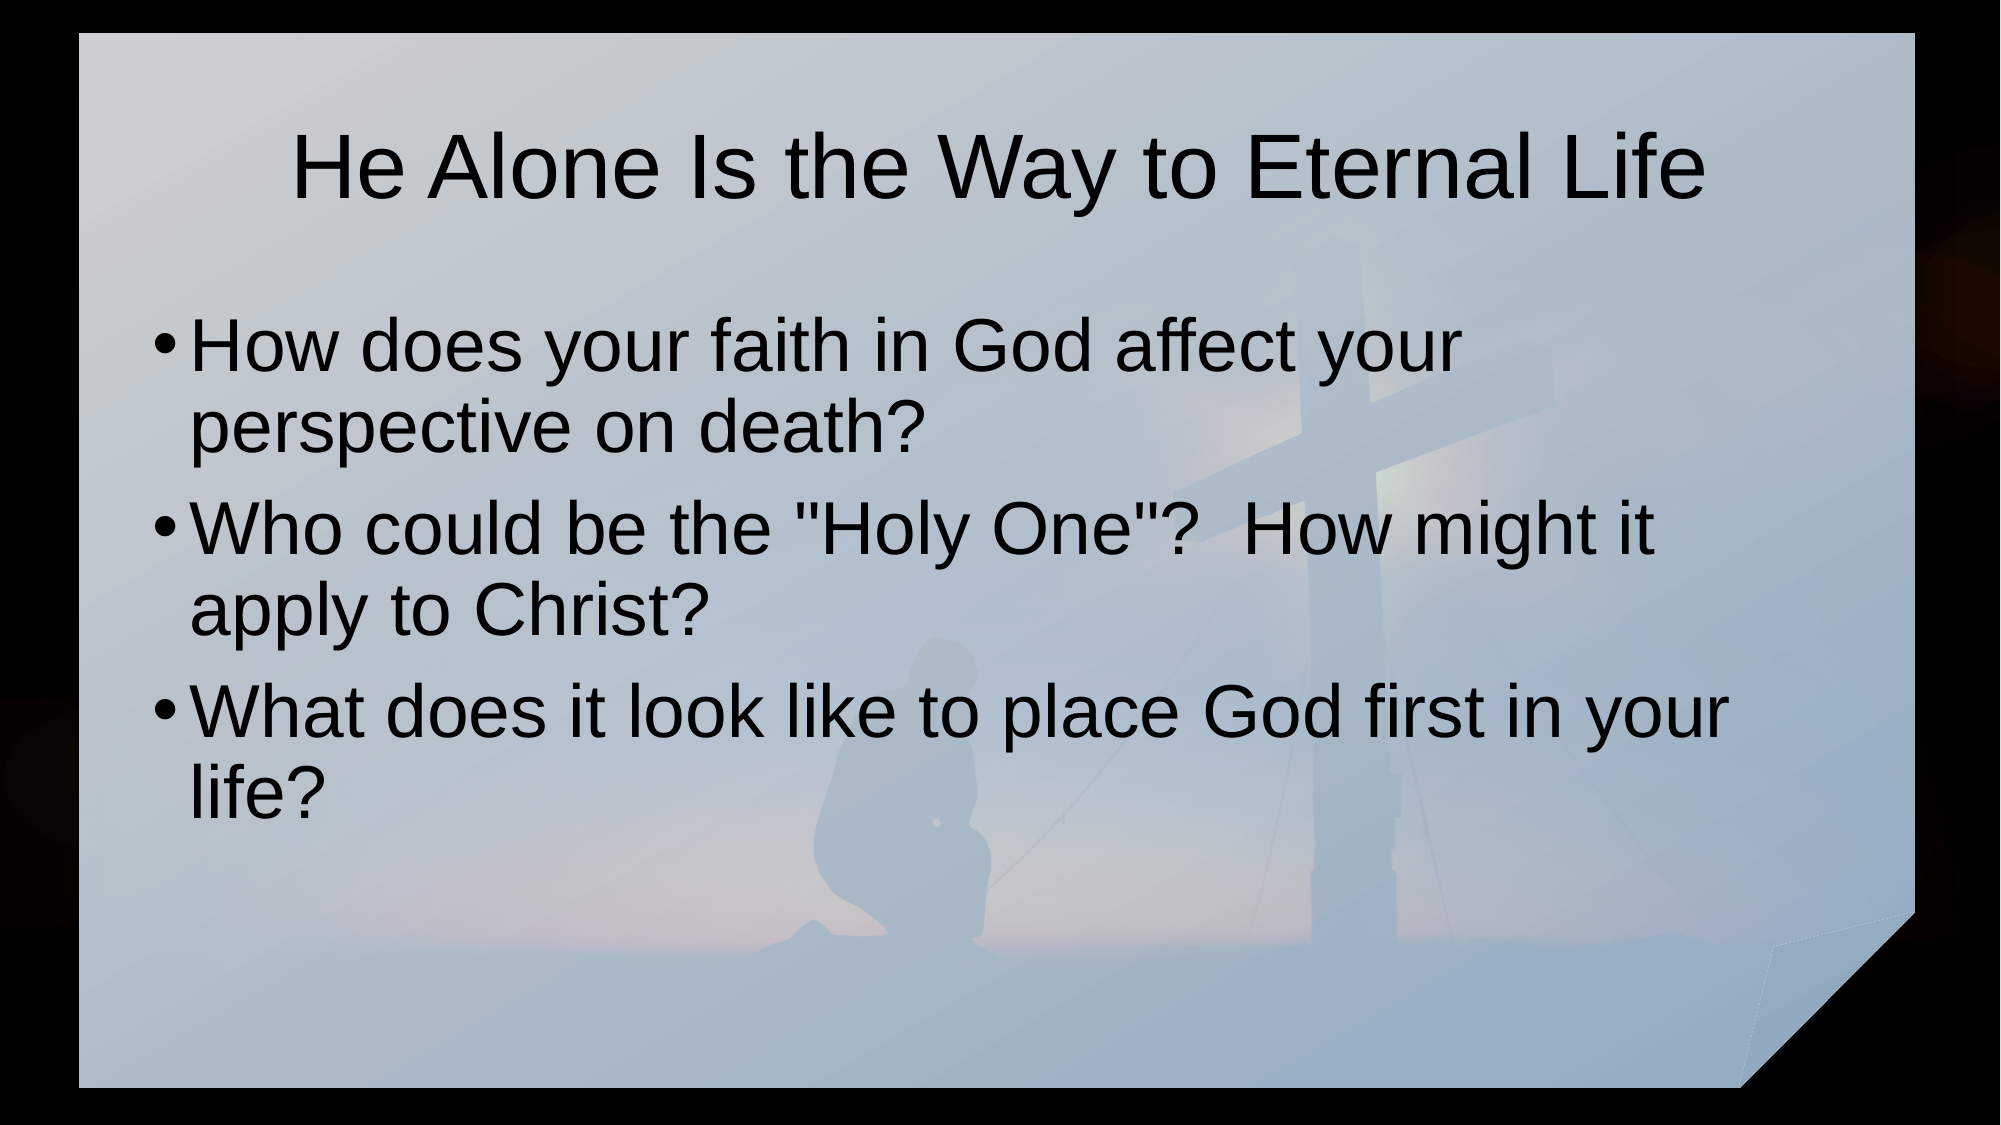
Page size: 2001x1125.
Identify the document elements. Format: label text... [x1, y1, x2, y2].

picture [0, 0, 2001, 1125]
title He Alone Is the Way to Eternal Life [137, 59, 1863, 278]
list How does your faith in God affect your perspective on death? Who could be the "Holy One"? How might it apply to Christ? What does it look like to place God first in your life? [137, 299, 1863, 1014]
